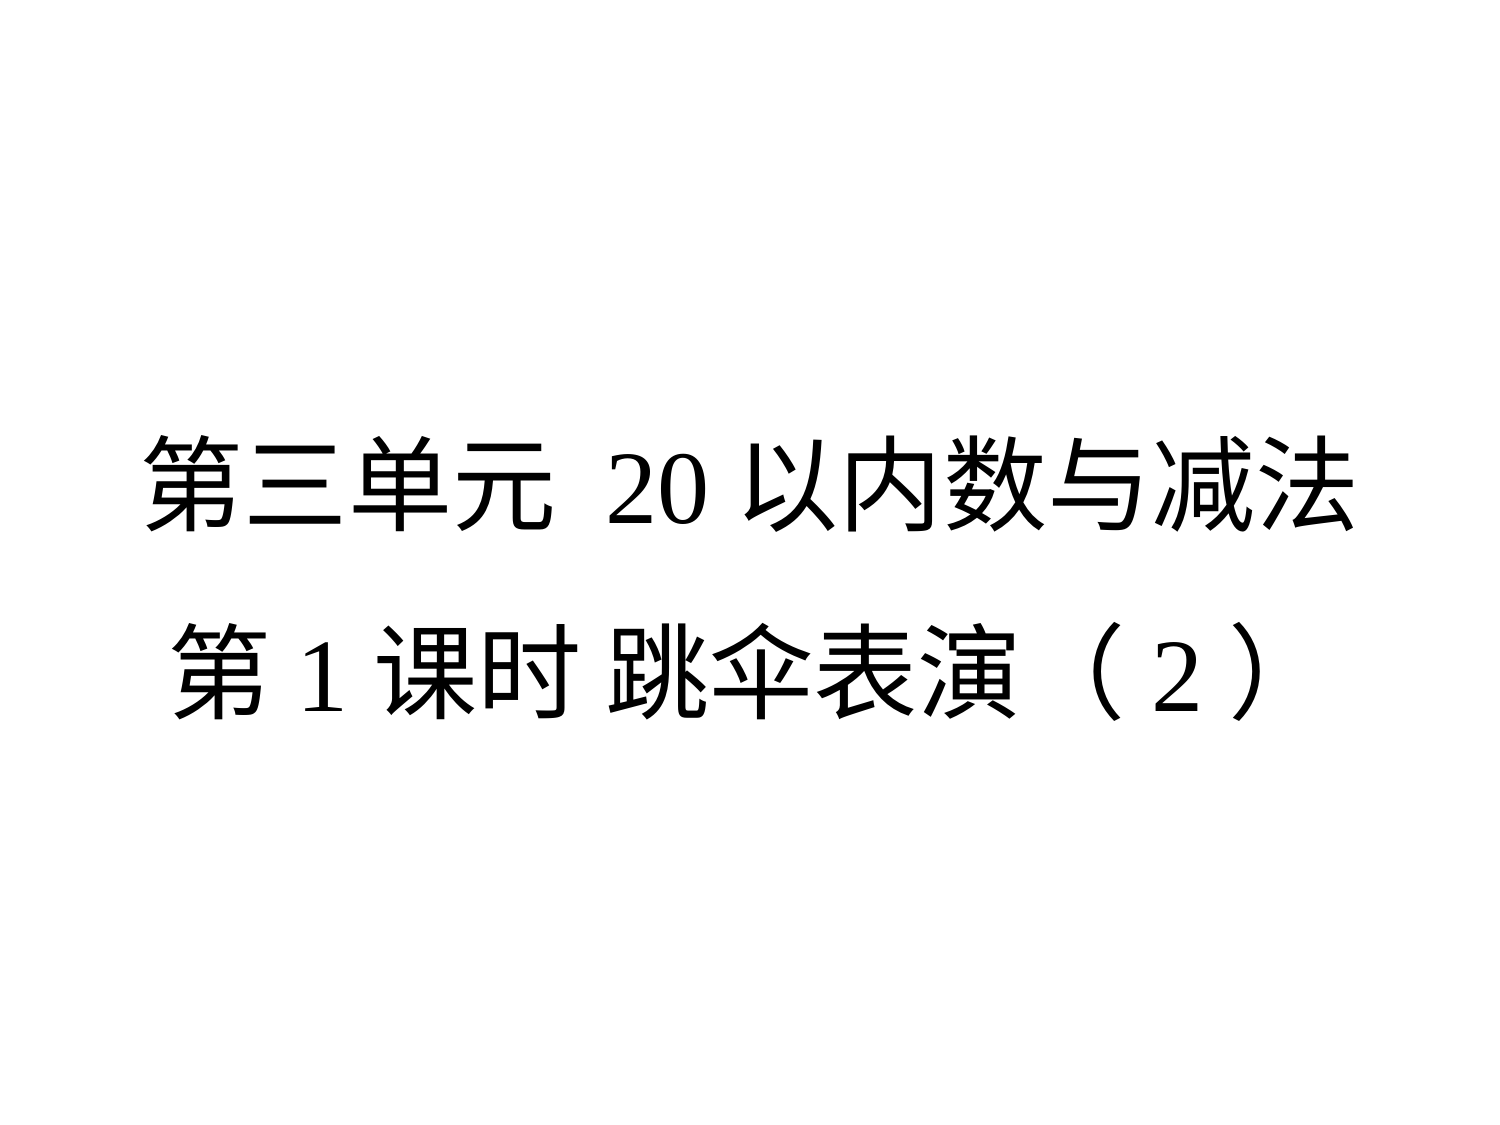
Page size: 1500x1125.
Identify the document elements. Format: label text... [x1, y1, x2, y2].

text_box 第三单元 20以内数与减法 第1课时 跳伞表演（2） [0, 349, 1500, 740]
